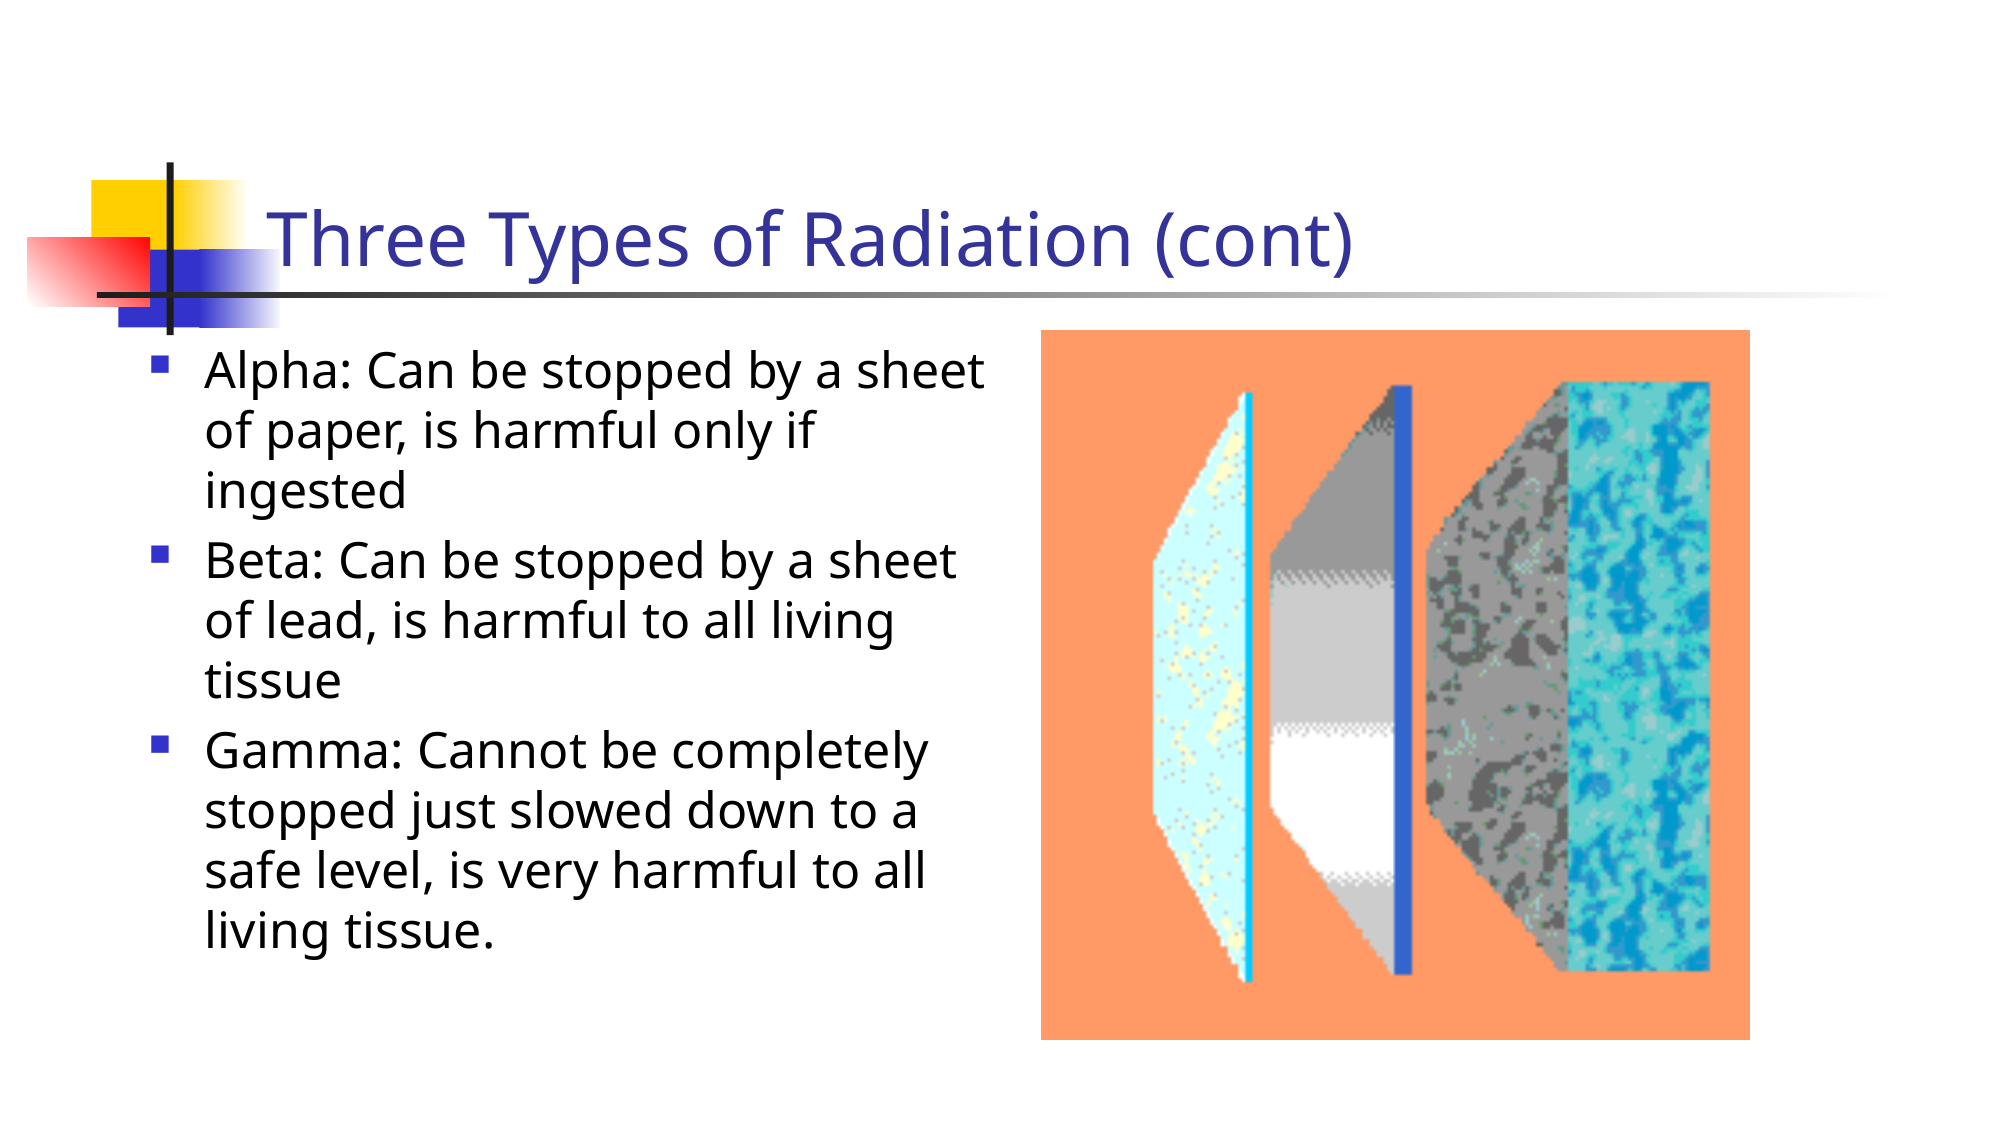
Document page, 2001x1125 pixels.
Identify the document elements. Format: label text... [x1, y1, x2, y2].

title Three Types of Radiation (cont) [251, 101, 1957, 289]
picture [1040, 330, 1751, 1041]
list Alpha: Can be stopped by a sheet of paper, is harmful only if ingested Beta: Can be stopped by a sheet of lead, is harmful to all living tissue Gamma: Cannot be completely stopped just slowed down to a safe level, is very harmful to all living tissue. [133, 331, 1030, 1006]
